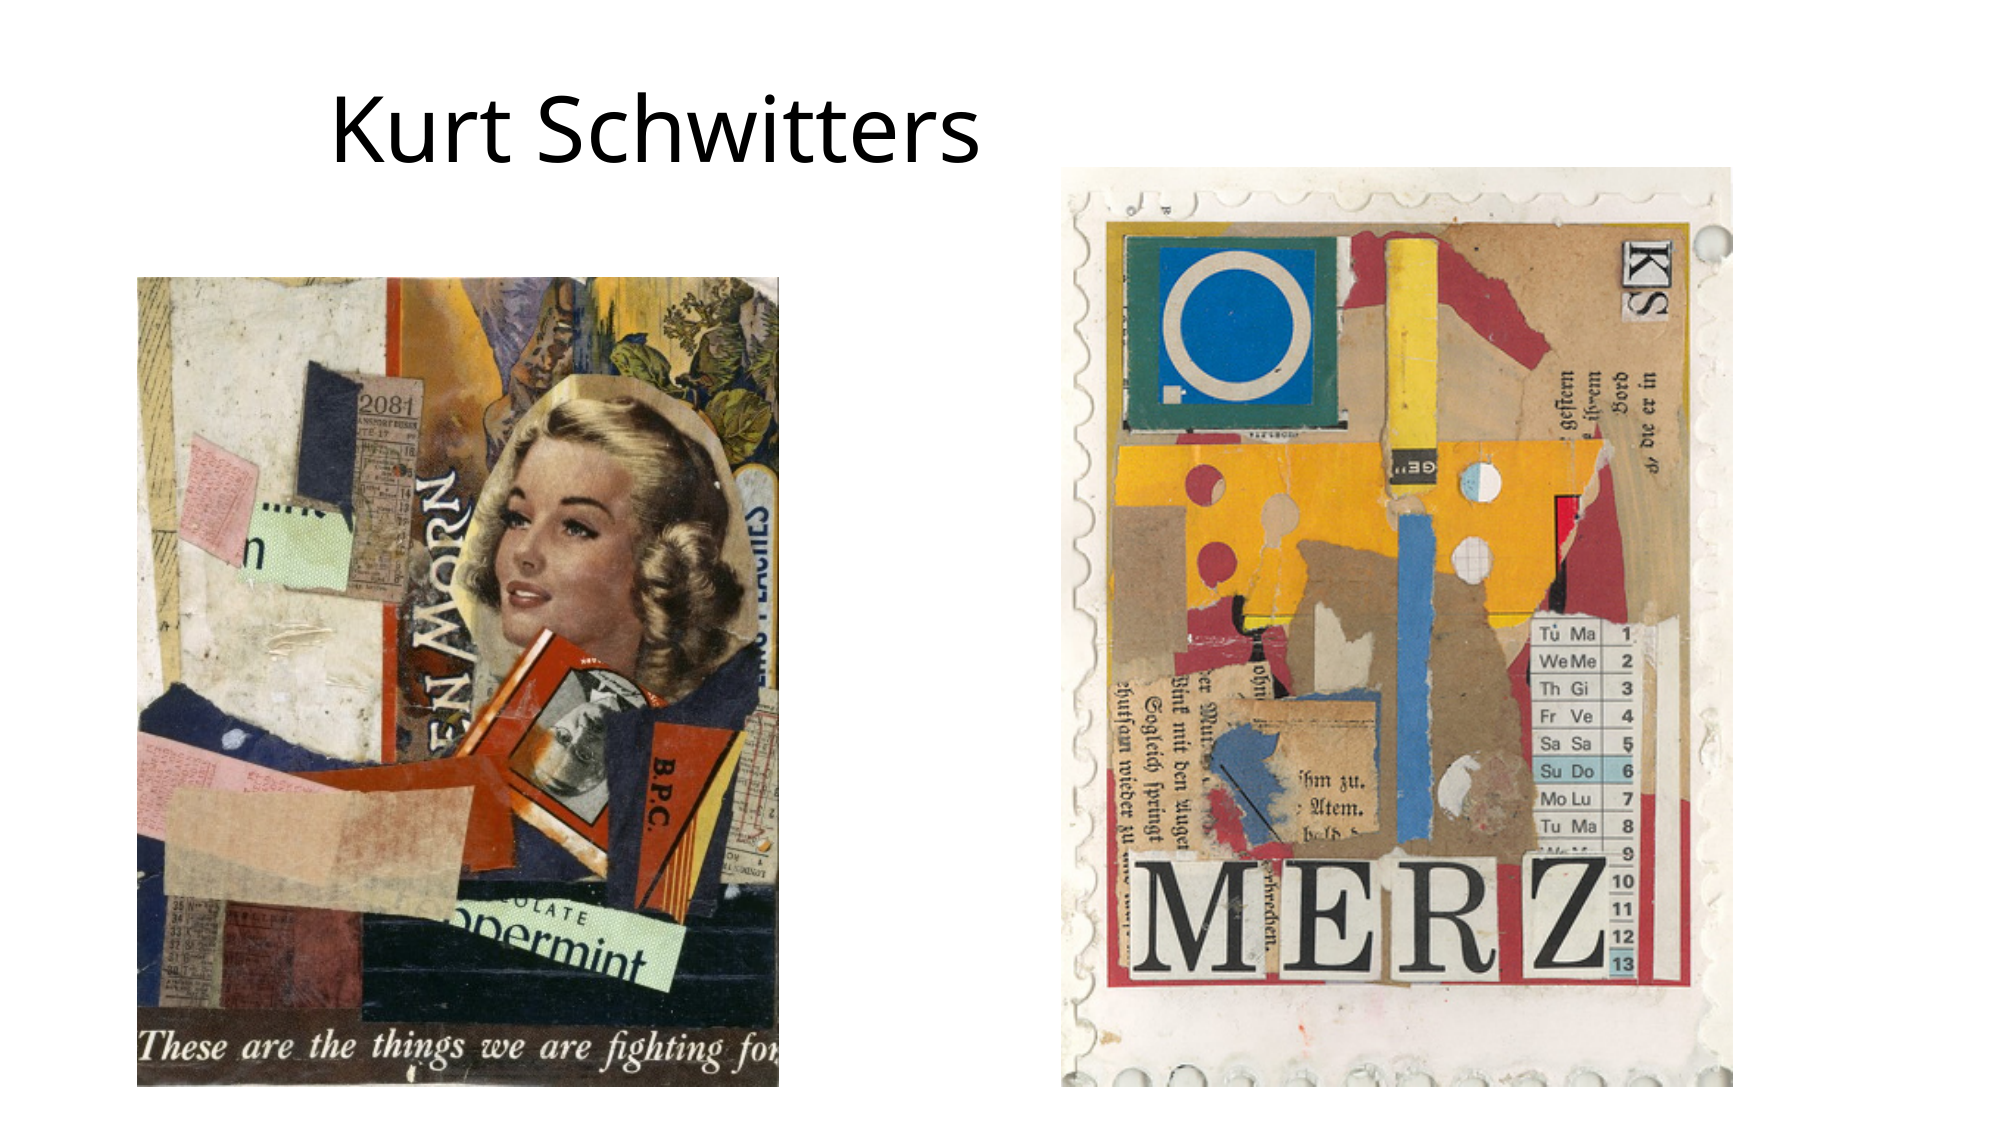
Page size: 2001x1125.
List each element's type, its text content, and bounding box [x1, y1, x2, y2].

picture [1061, 167, 1733, 1087]
picture [137, 277, 779, 1087]
title Kurt Schwitters [313, 24, 1001, 242]
